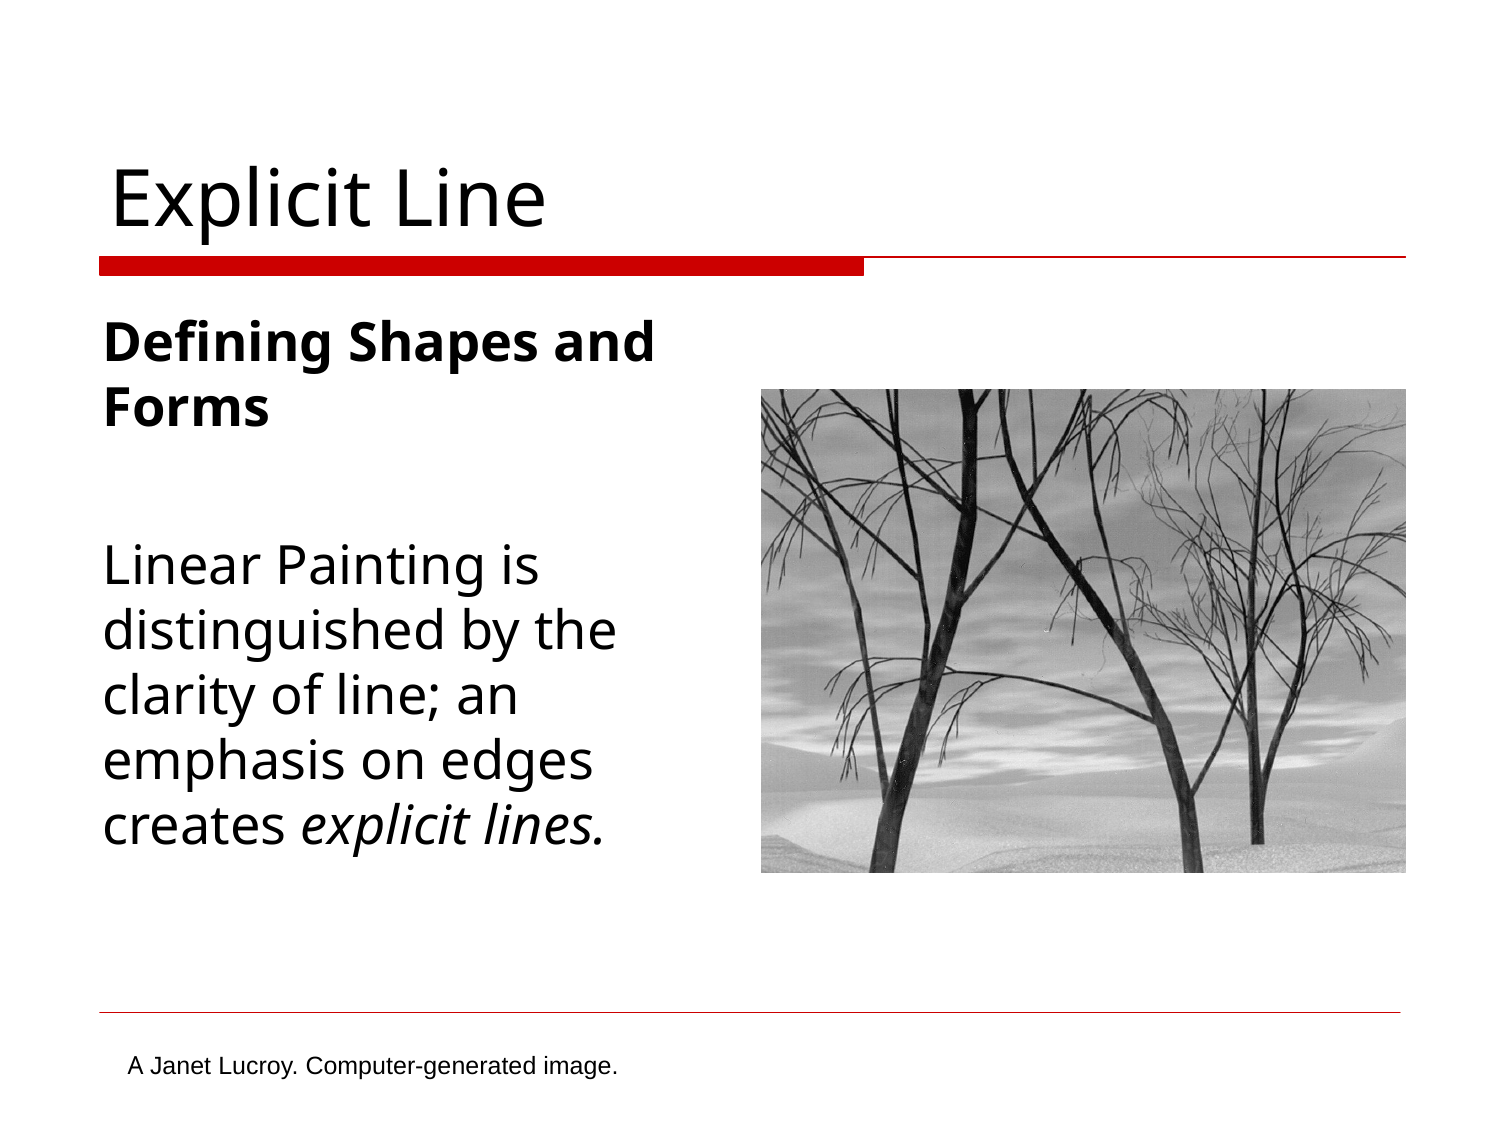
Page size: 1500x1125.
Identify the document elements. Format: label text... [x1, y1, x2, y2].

picture [761, 389, 1406, 873]
text_box A Janet Lucroy. Computer-generated image. [112, 1045, 1425, 1088]
title Explicit Line [94, 50, 1407, 250]
list Defining Shapes and Forms Linear Painting is distinguished by the clarity of line; an emphasis on edges creates explicit lines. [87, 299, 713, 988]
